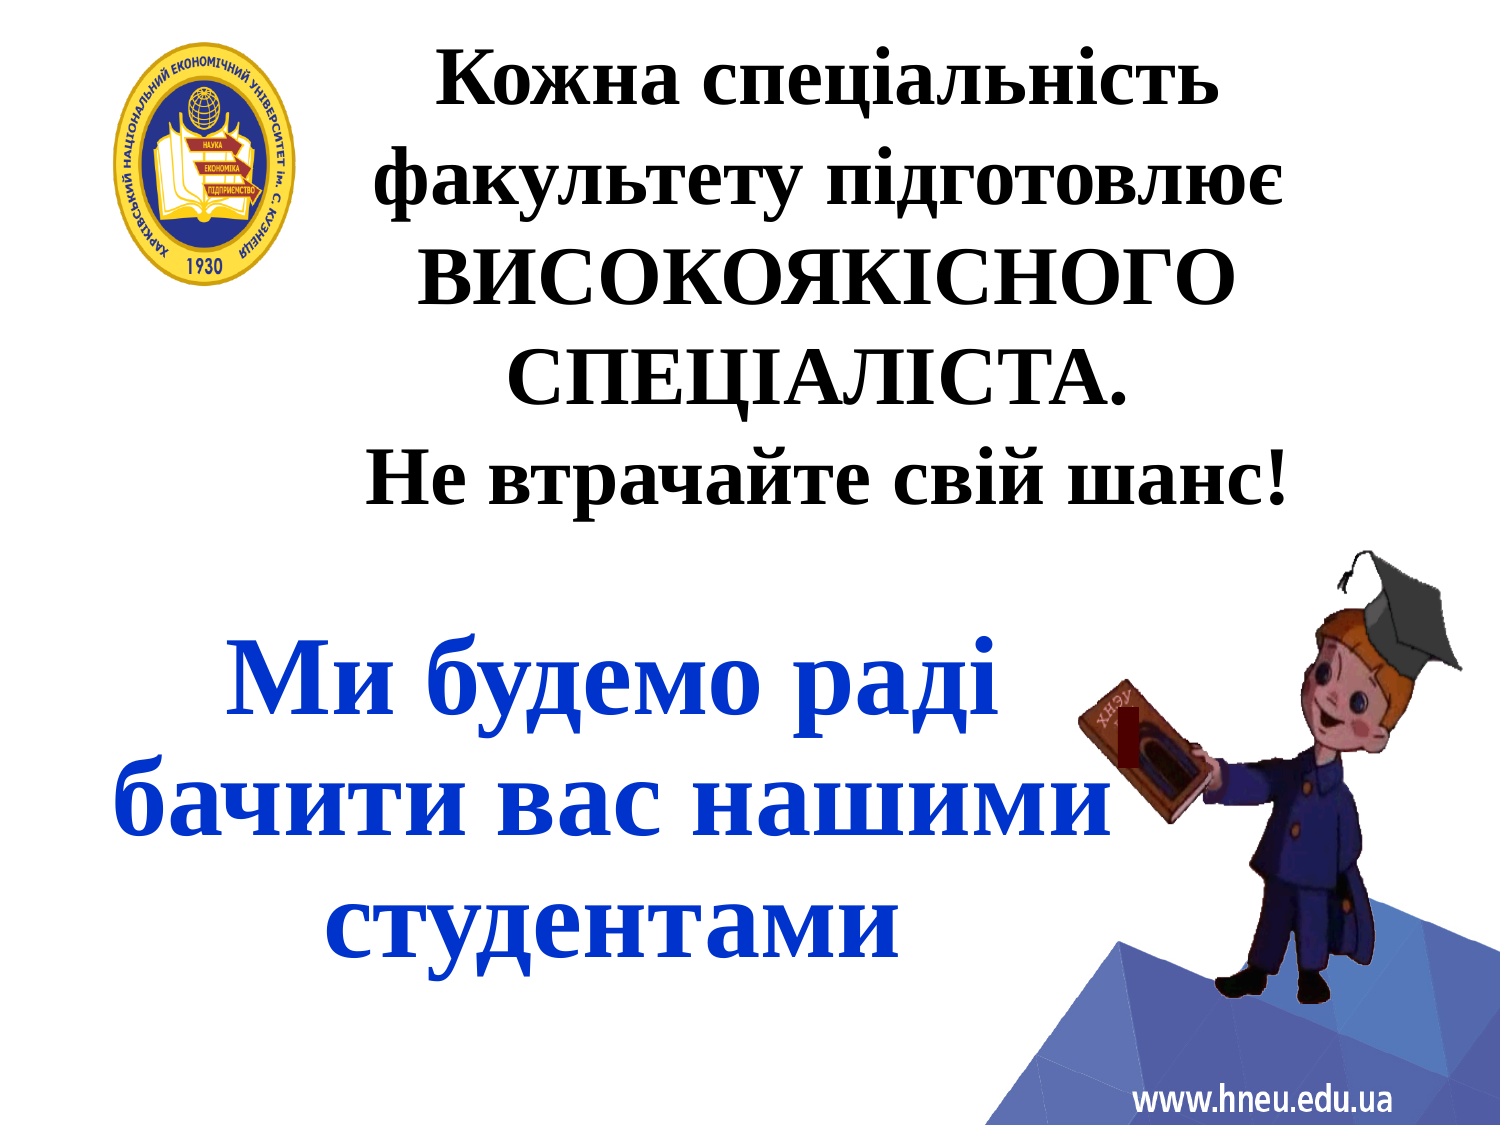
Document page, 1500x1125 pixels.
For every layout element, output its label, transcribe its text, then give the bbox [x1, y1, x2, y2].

text_box Ми будемо раді бачити вас нашими студентами [64, 550, 1161, 1049]
text_box Кожна спеціальність факультету підготовлює ВИСОКОЯКІСНОГО СПЕЦІАЛІСТА. Не втрачайте свій шанс! [229, 13, 1428, 529]
picture [103, 30, 229, 298]
picture [960, 865, 1500, 1125]
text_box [1073, 545, 1467, 1009]
